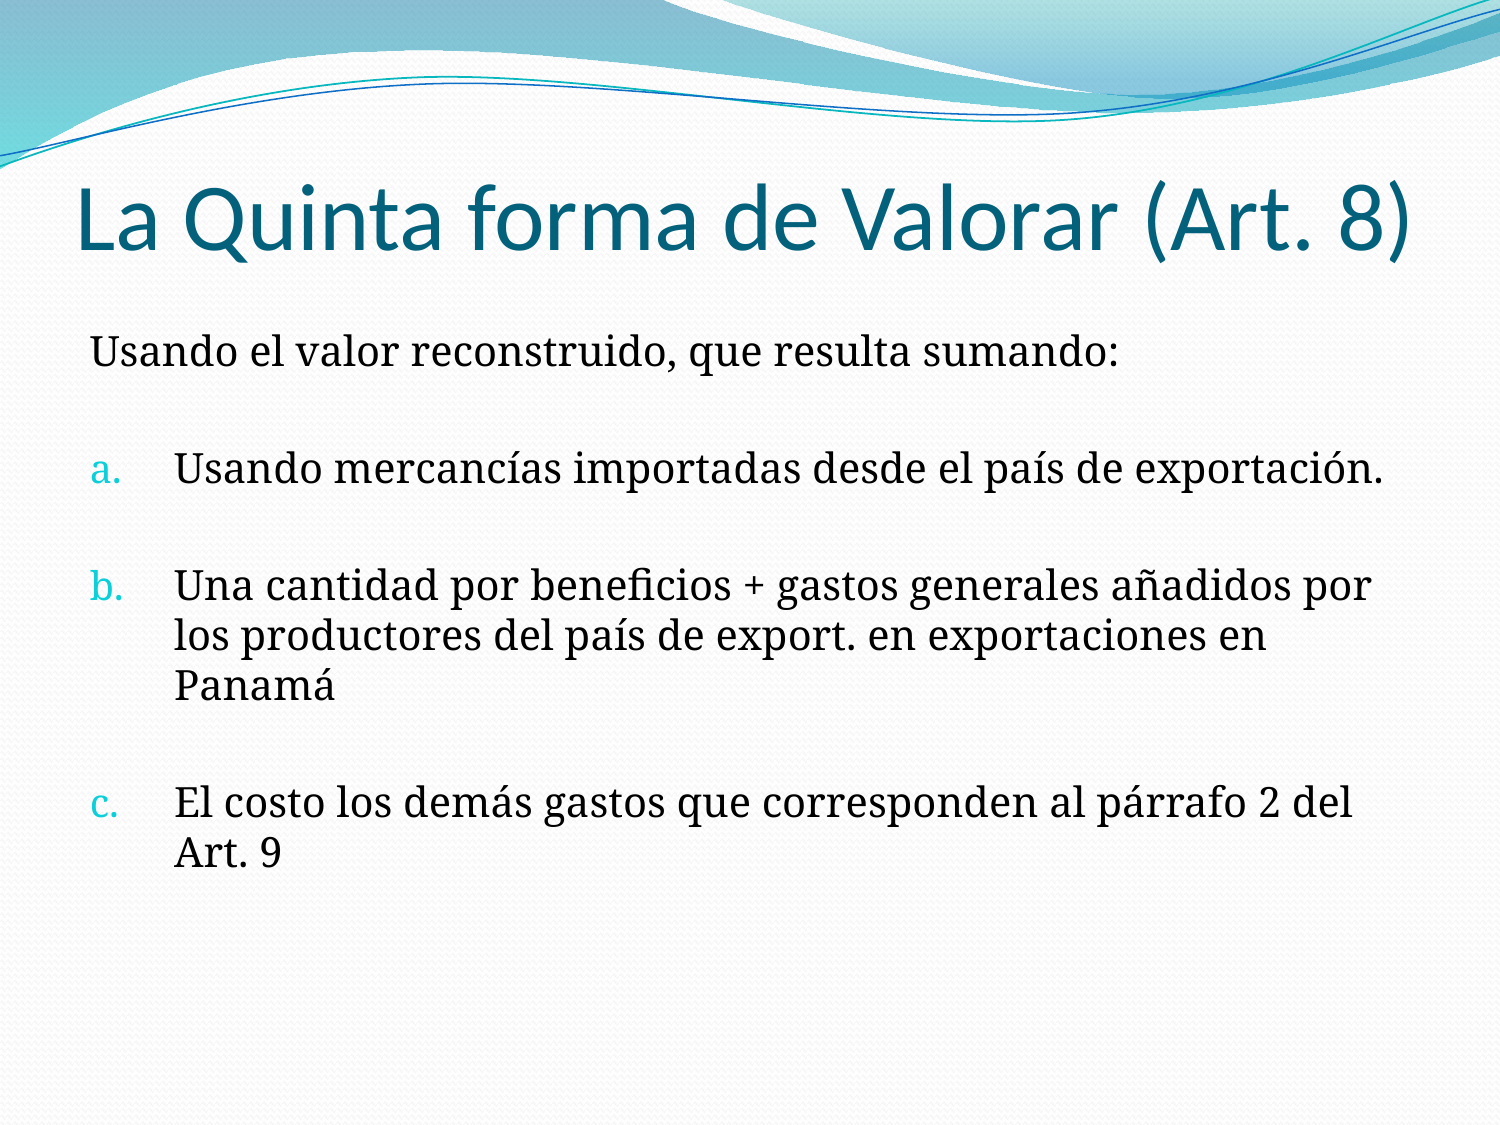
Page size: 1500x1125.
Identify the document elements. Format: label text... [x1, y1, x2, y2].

list Usando el valor reconstruido, que resulta sumando: Usando mercancías importadas desde el país de exportación. Una cantidad por beneficios + gastos generales añadidos por los productores del país de export. en exportaciones en Panamá El costo los demás gastos que corresponden al párrafo 2 del Art. 9 [75, 317, 1425, 1038]
title La Quinta forma de Valorar (Art. 8) [75, 115, 1425, 270]
